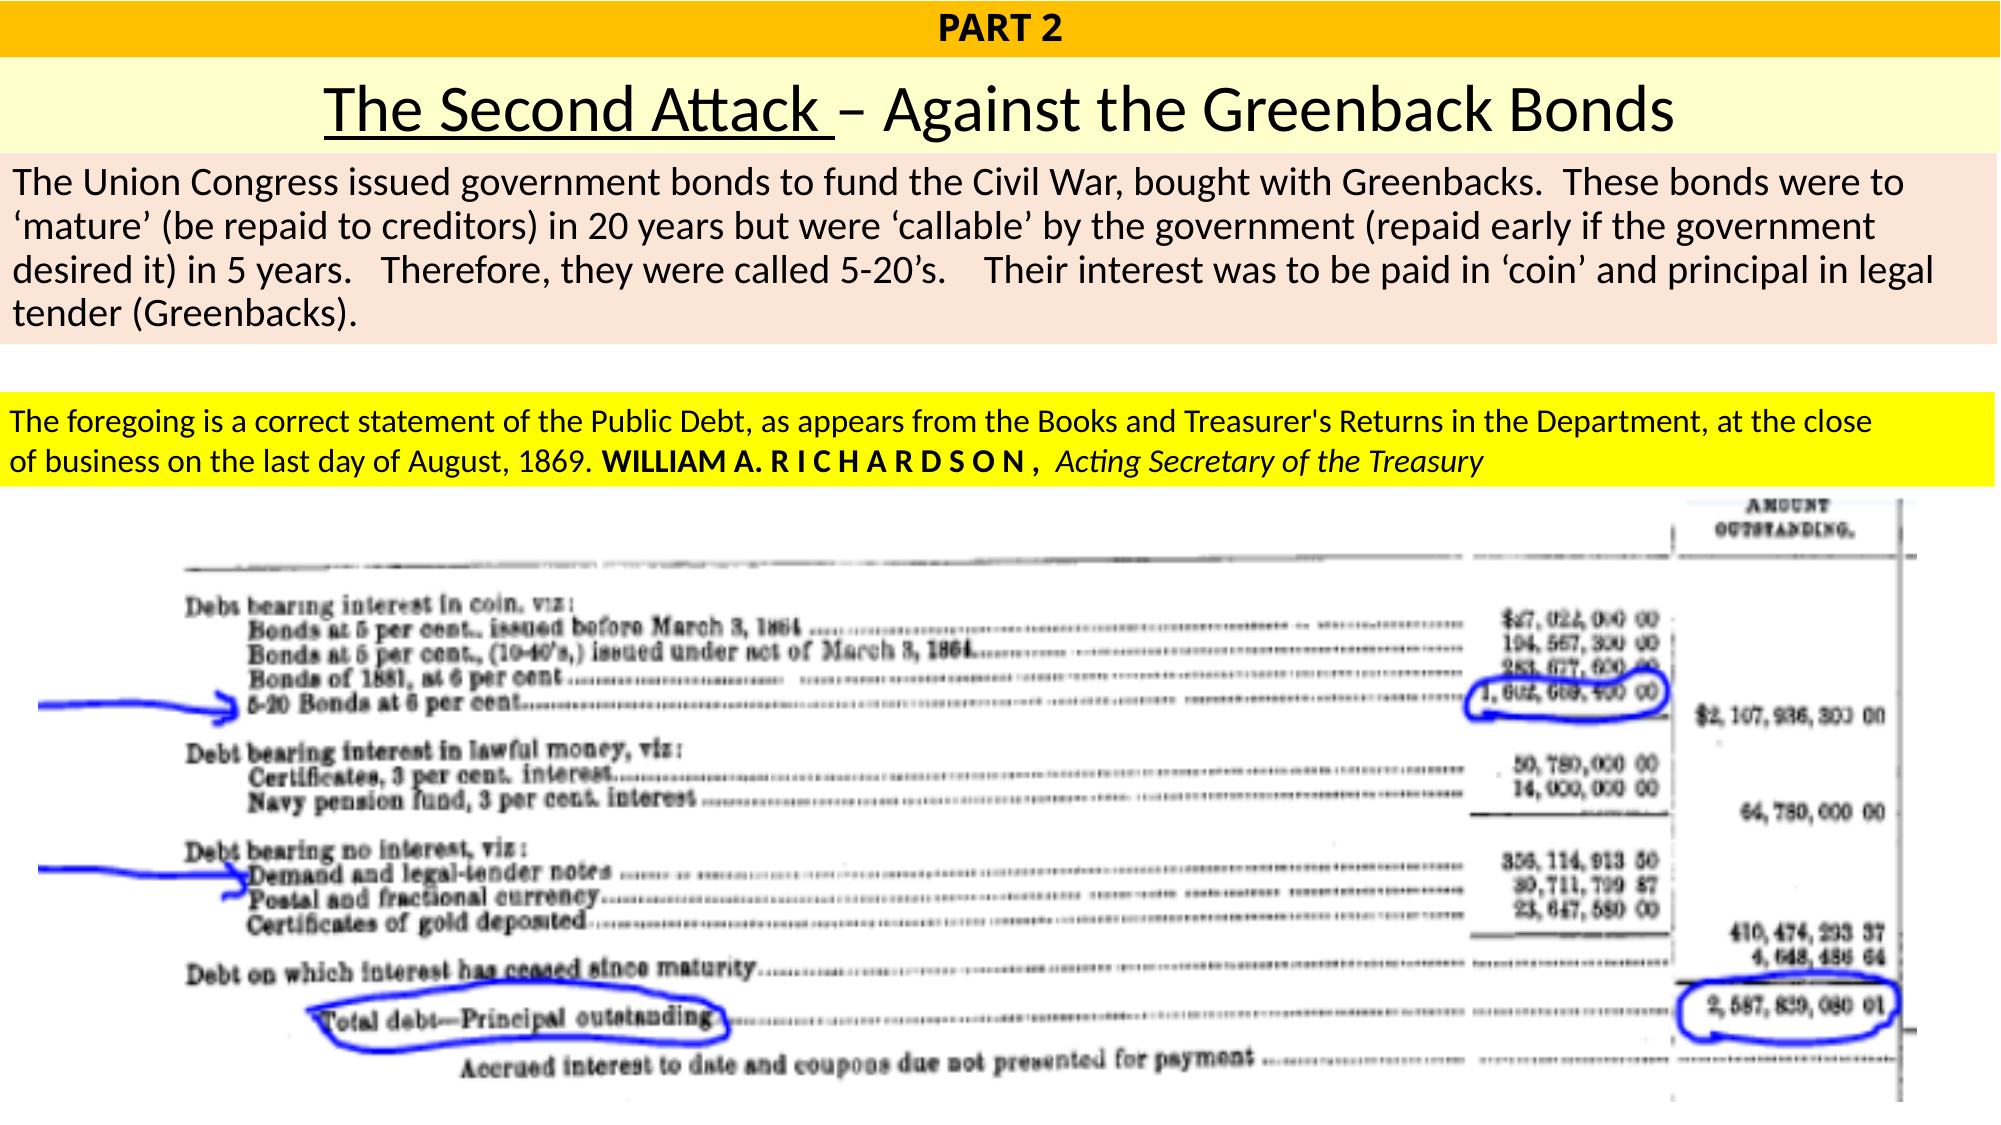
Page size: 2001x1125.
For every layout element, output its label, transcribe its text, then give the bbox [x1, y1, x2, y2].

list The Union Congress issued government bonds to fund the Civil War, bought with Greenbacks. These bonds were to ‘mature’ (be repaid to creditors) in 20 years but were ‘callable’ by the government (repaid early if the government desired it) in 5 years. Therefore, they were called 5-20’s. Their interest was to be paid in ‘coin’ and principal in legal tender (Greenbacks). [0, 153, 1998, 345]
picture [38, 488, 1917, 1102]
text_box The foregoing is a correct statement of the Public Debt, as appears from the Books and Treasurer's Returns in the Department, at the close of business on the last day of August, 1869. WILLIAM A. R I C H A R D S O N , Acting Secretary of the Treasury [0, 392, 1995, 487]
text_box The Second Attack – Against the Greenback Bonds [0, 57, 2000, 153]
title PART 2 [0, 1, 2000, 57]
